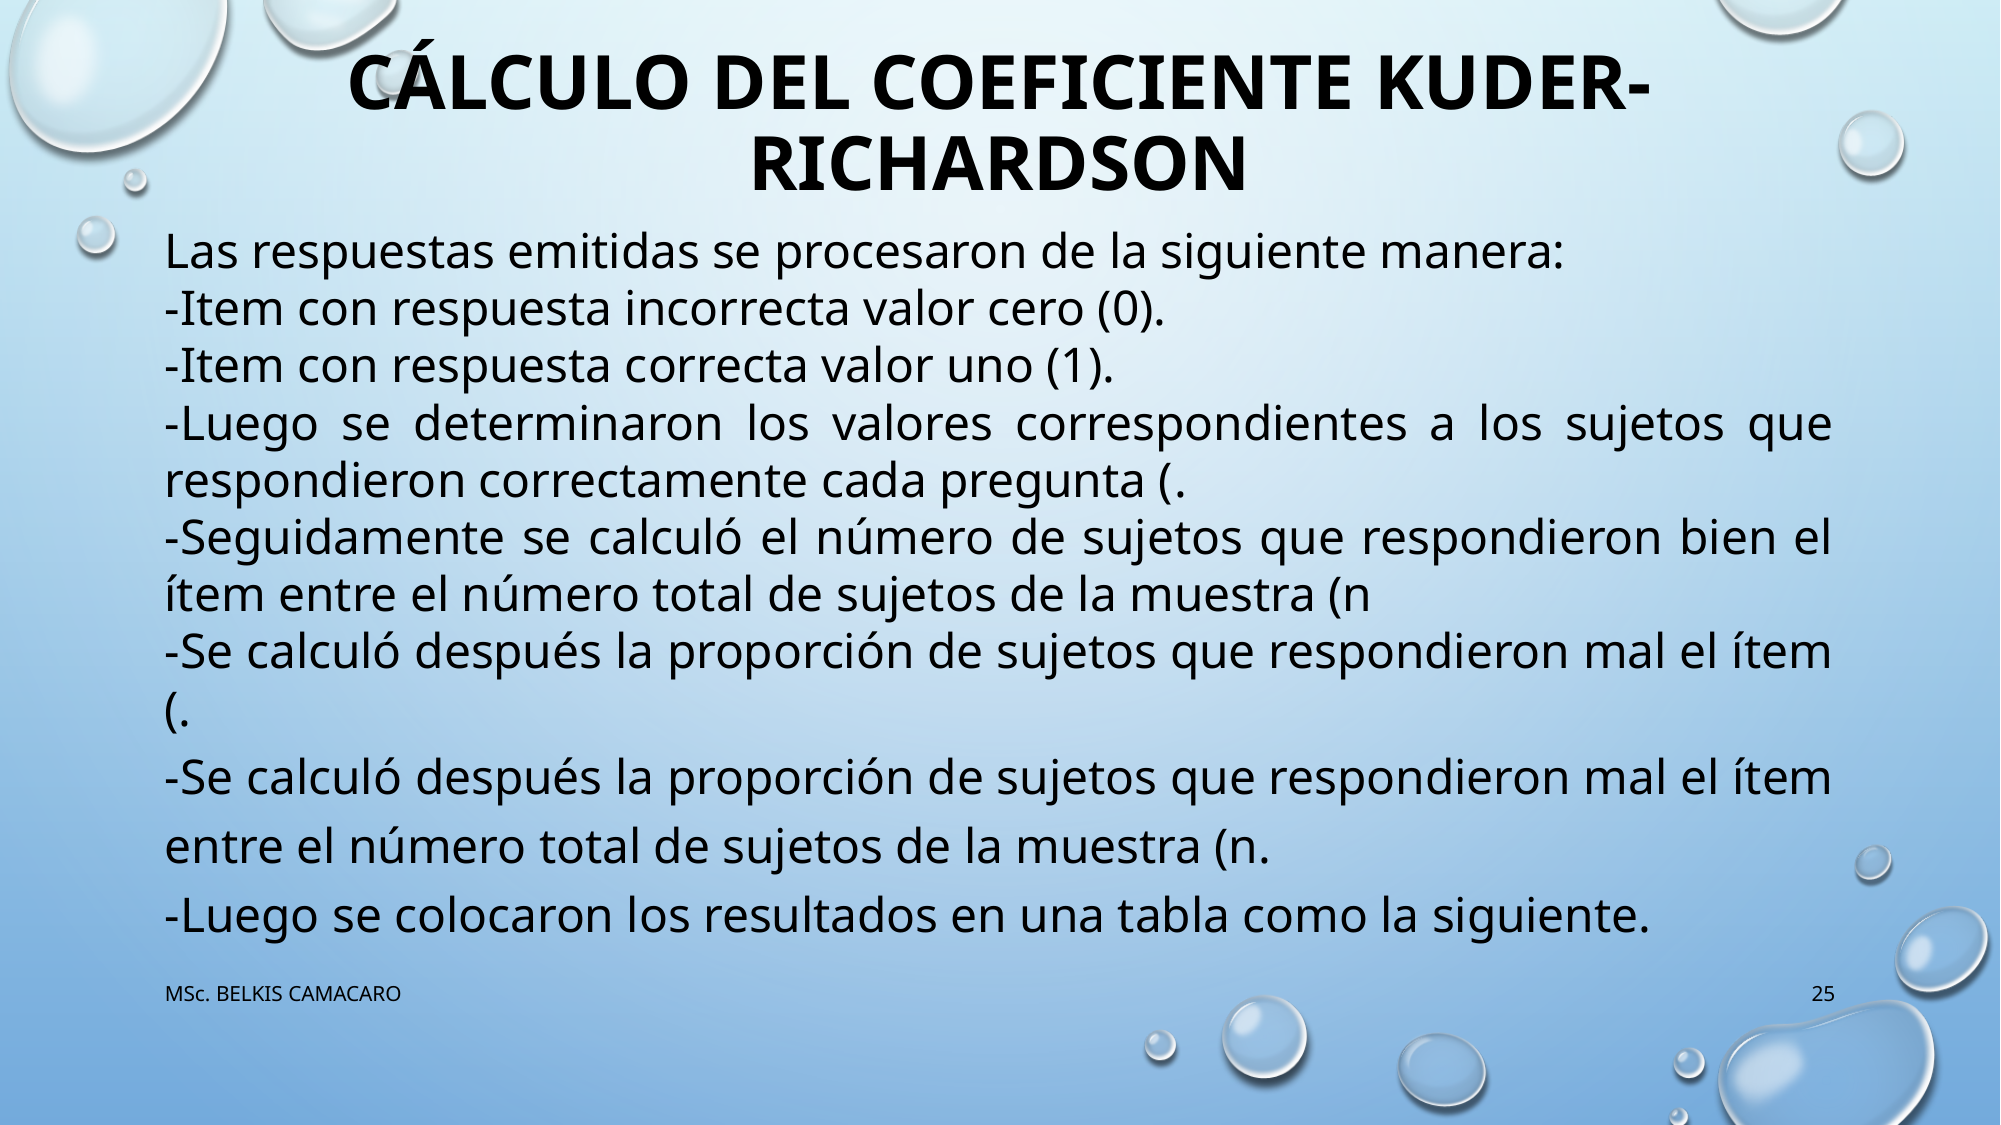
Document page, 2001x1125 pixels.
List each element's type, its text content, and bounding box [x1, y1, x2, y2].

picture [0, 0, 2000, 1125]
title CÁLCULO DEL Coeficiente kuder-Richardson [149, 38, 1851, 214]
slide_number 25 [1724, 965, 1851, 1025]
footer MSc. BELKIS CAMACARO [149, 965, 1245, 1025]
